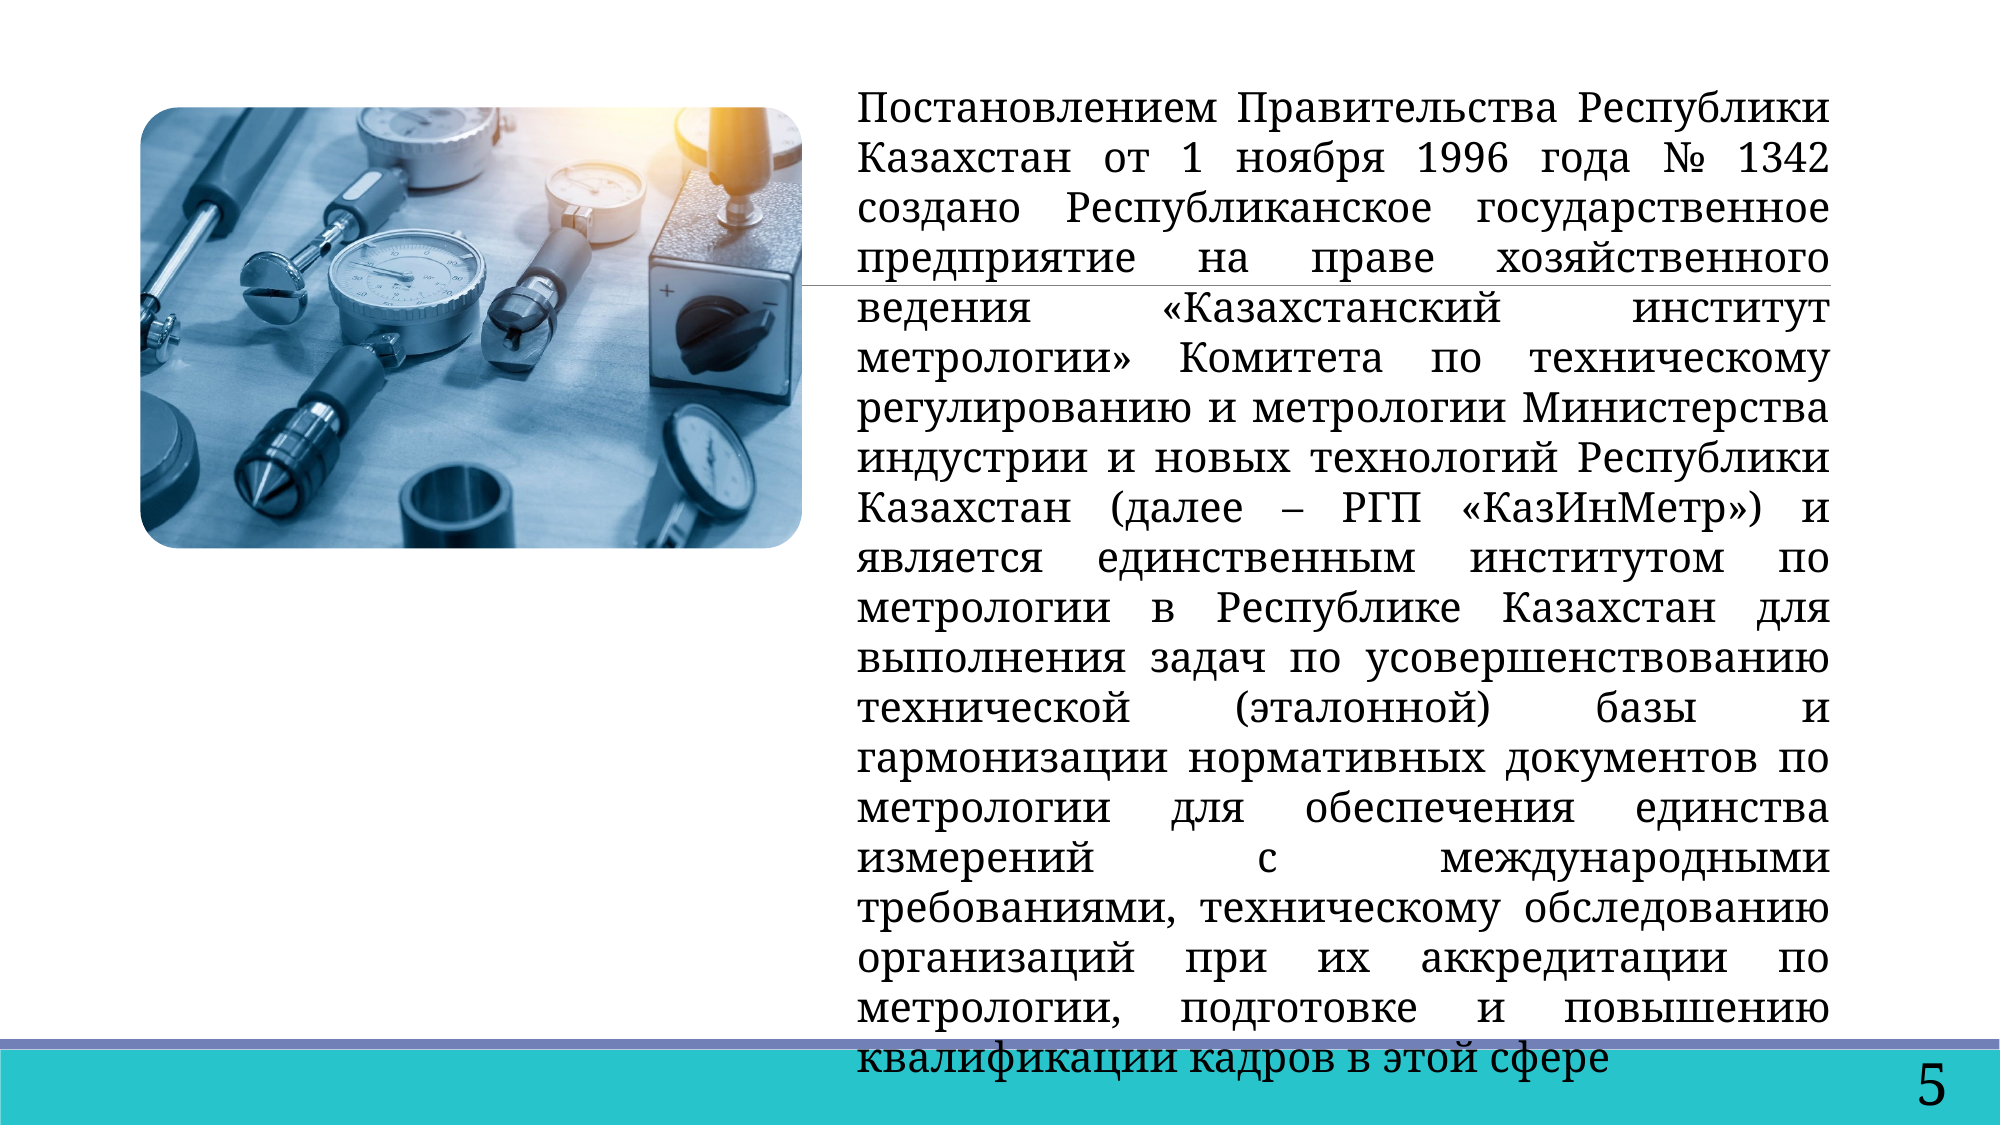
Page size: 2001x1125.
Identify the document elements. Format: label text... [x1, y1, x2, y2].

text_box Постановлением Правительства Республики Казахстан от 1 ноября 1996 года № 1342 создано Республиканское государственное предприятие на праве хозяйственного ведения «Казахстанский институт метрологии» Комитета по техническому регулированию и метрологии Министерства индустрии и новых технологий Республики Казахстан (далее – РГП «КазИнМетр») и является единственным институтом по метрологии в Республике Казахстан для выполнения задач по усовершенствованию технической (эталонной) базы и гармонизации нормативных документов по метрологии для обеспечения единства измерений с международными требованиями, техническому обследованию организаций при их аккредитации по метрологии, подготовке и повышению квалификации кадров в этой сфере [842, 73, 1846, 1089]
text_box 5 [1901, 1037, 1977, 1125]
picture [139, 106, 803, 549]
